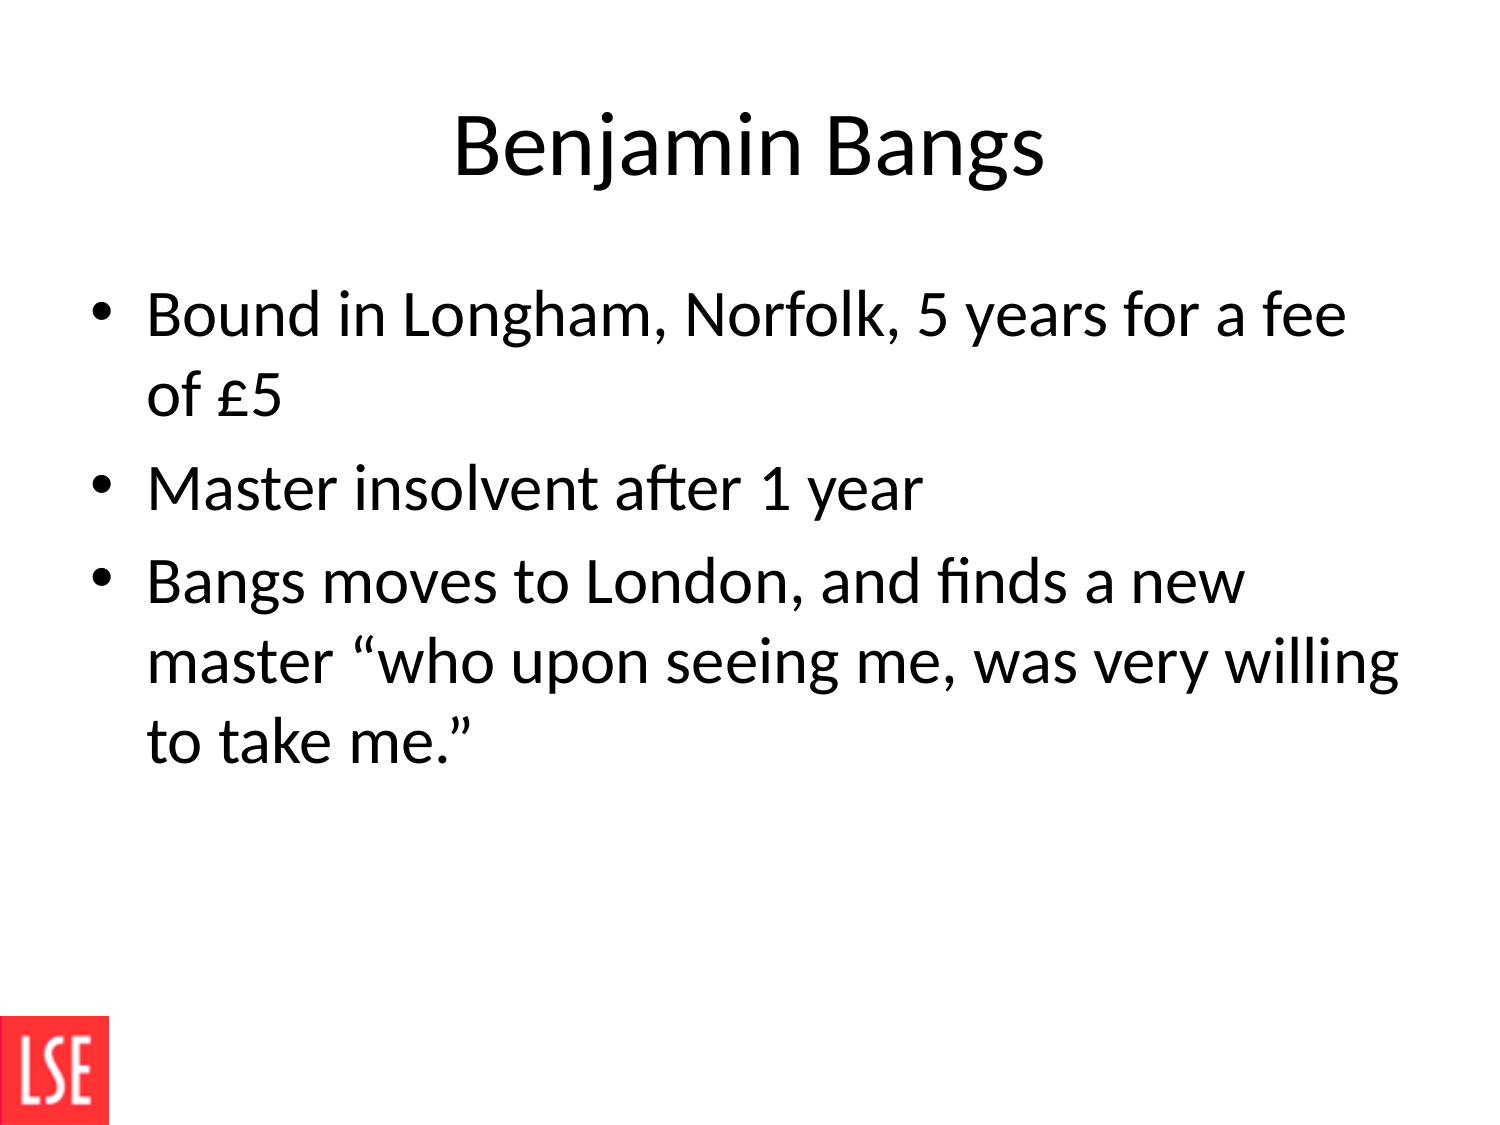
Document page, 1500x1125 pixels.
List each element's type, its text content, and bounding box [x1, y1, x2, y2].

title Benjamin Bangs [75, 45, 1425, 233]
list Bound in Longham, Norfolk, 5 years for a fee of £5 Master insolvent after 1 year Bangs moves to London, and finds a new master “who upon seeing me, was very willing to take me.” [75, 262, 1425, 1005]
picture [0, 1016, 109, 1125]
